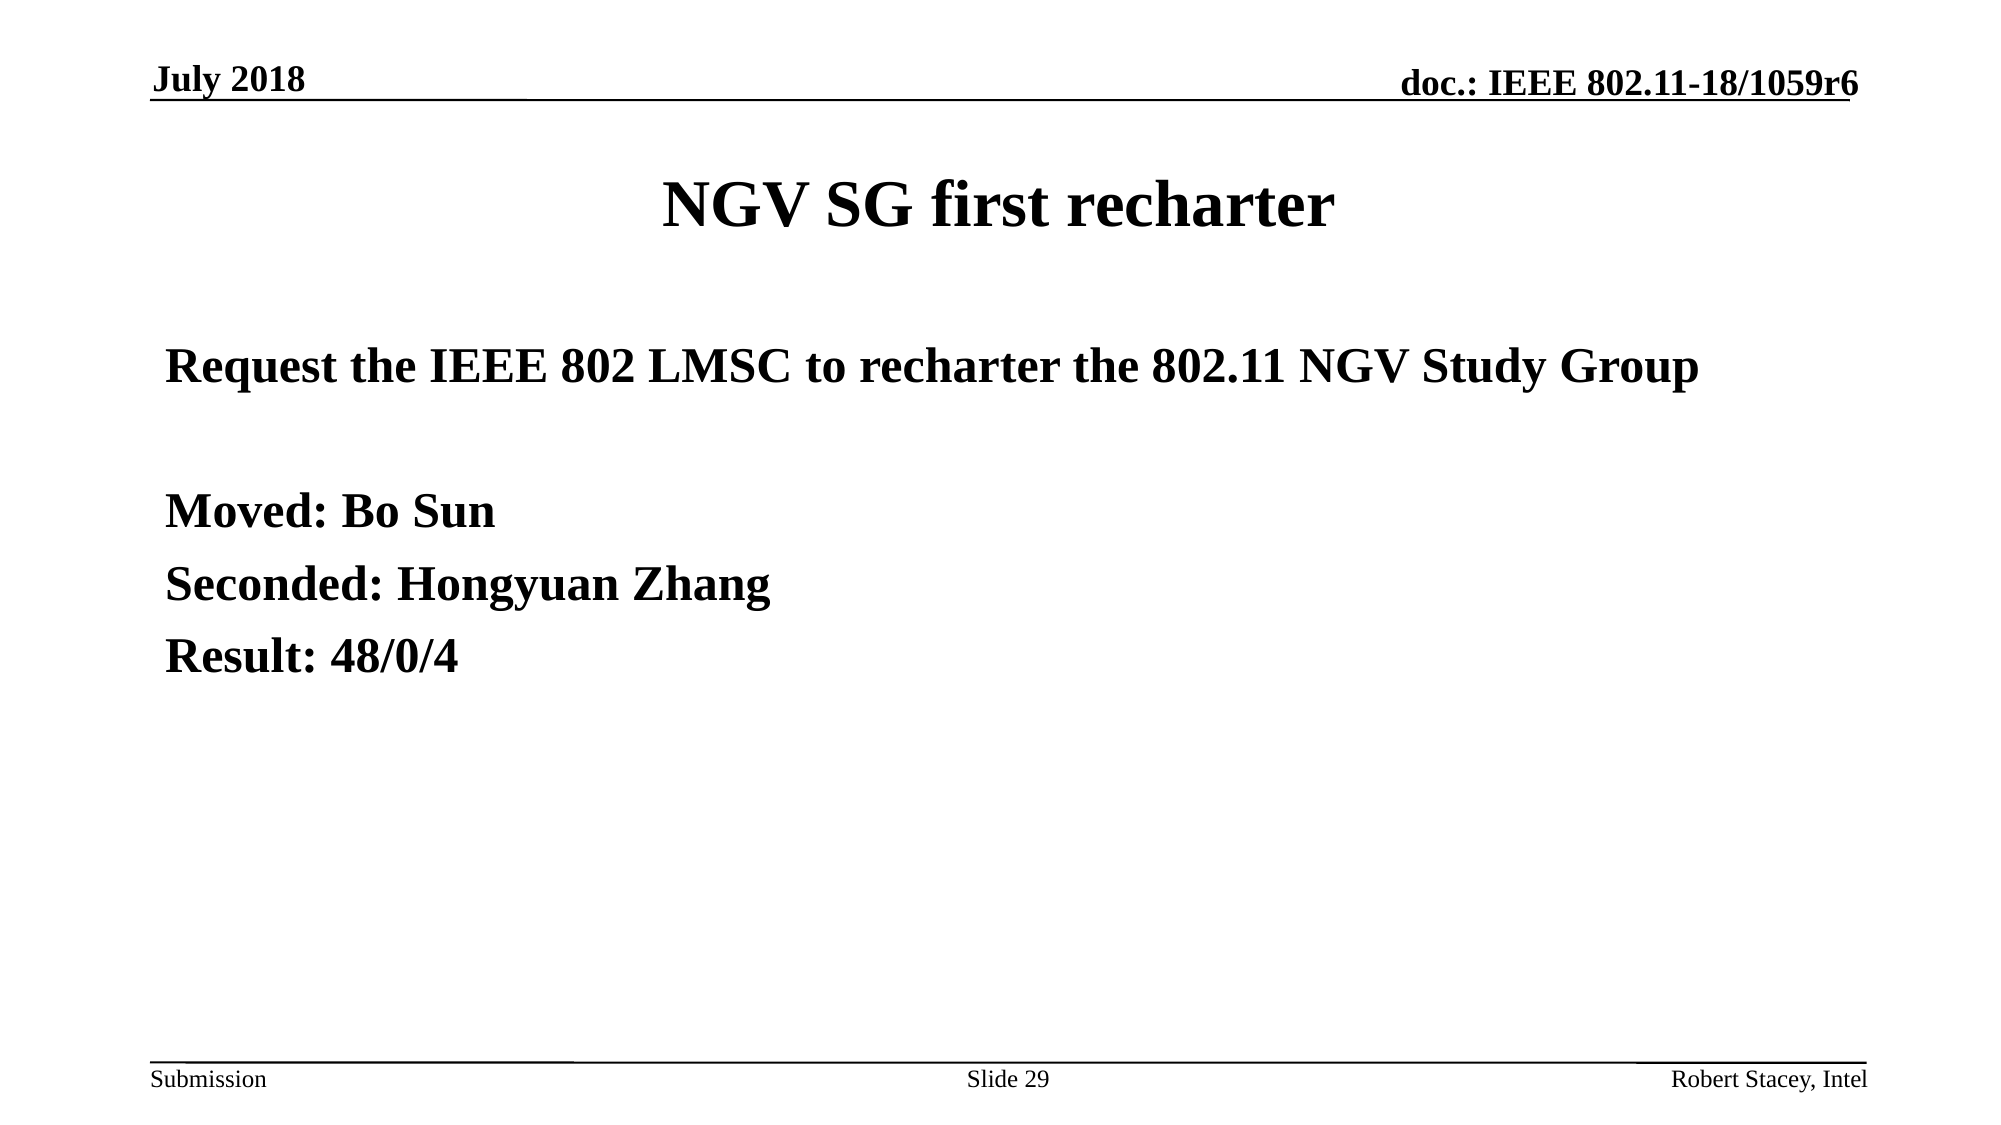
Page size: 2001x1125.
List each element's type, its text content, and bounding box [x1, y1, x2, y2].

footer Robert Stacey, Intel [1171, 1061, 1869, 1093]
title NGV SG first recharter [149, 112, 1850, 288]
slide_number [152, 54, 563, 100]
list Request the IEEE 802 LMSC to recharter the 802.11 NGV Study Group Moved: Bo Sun Seconded: Hongyuan Zhang Result: 48/0/4 [149, 324, 1850, 1000]
slide_number Slide 29 [950, 1061, 1067, 1123]
